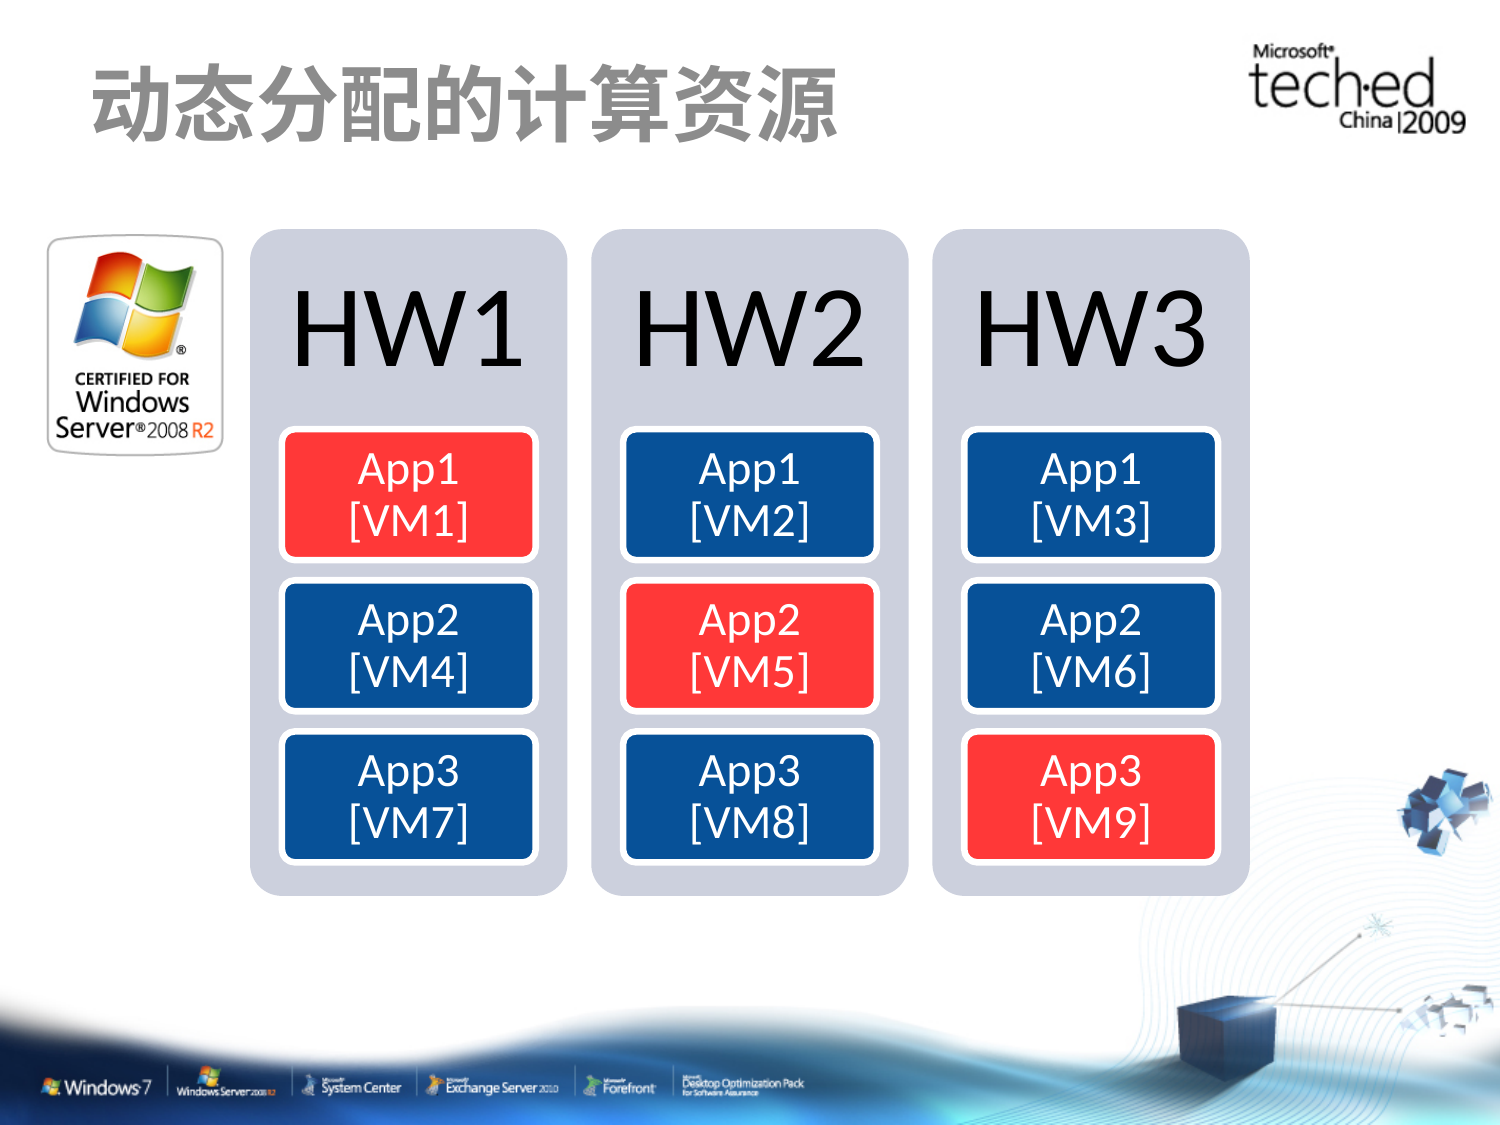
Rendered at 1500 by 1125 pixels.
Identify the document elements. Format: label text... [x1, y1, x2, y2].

title 动态分配的计算资源 [75, 45, 1425, 233]
text_box App1 [VM1] [278, 425, 540, 564]
text_box App2 [VM4] [278, 576, 540, 715]
text_box App3 [VM8] [619, 728, 881, 866]
text_box App2 [VM5] [619, 576, 881, 715]
text_box App2 [VM6] [960, 576, 1222, 715]
text_box App1 [VM3] [960, 425, 1222, 564]
text_box App3 [VM7] [278, 728, 540, 866]
text_box HW1 [250, 229, 568, 896]
text_box HW3 [932, 229, 1250, 896]
text_box App3 [VM9] [960, 728, 1222, 866]
text_box HW2 [591, 229, 909, 896]
text_box App1 [VM2] [619, 425, 881, 564]
picture [0, 0, 1500, 1125]
